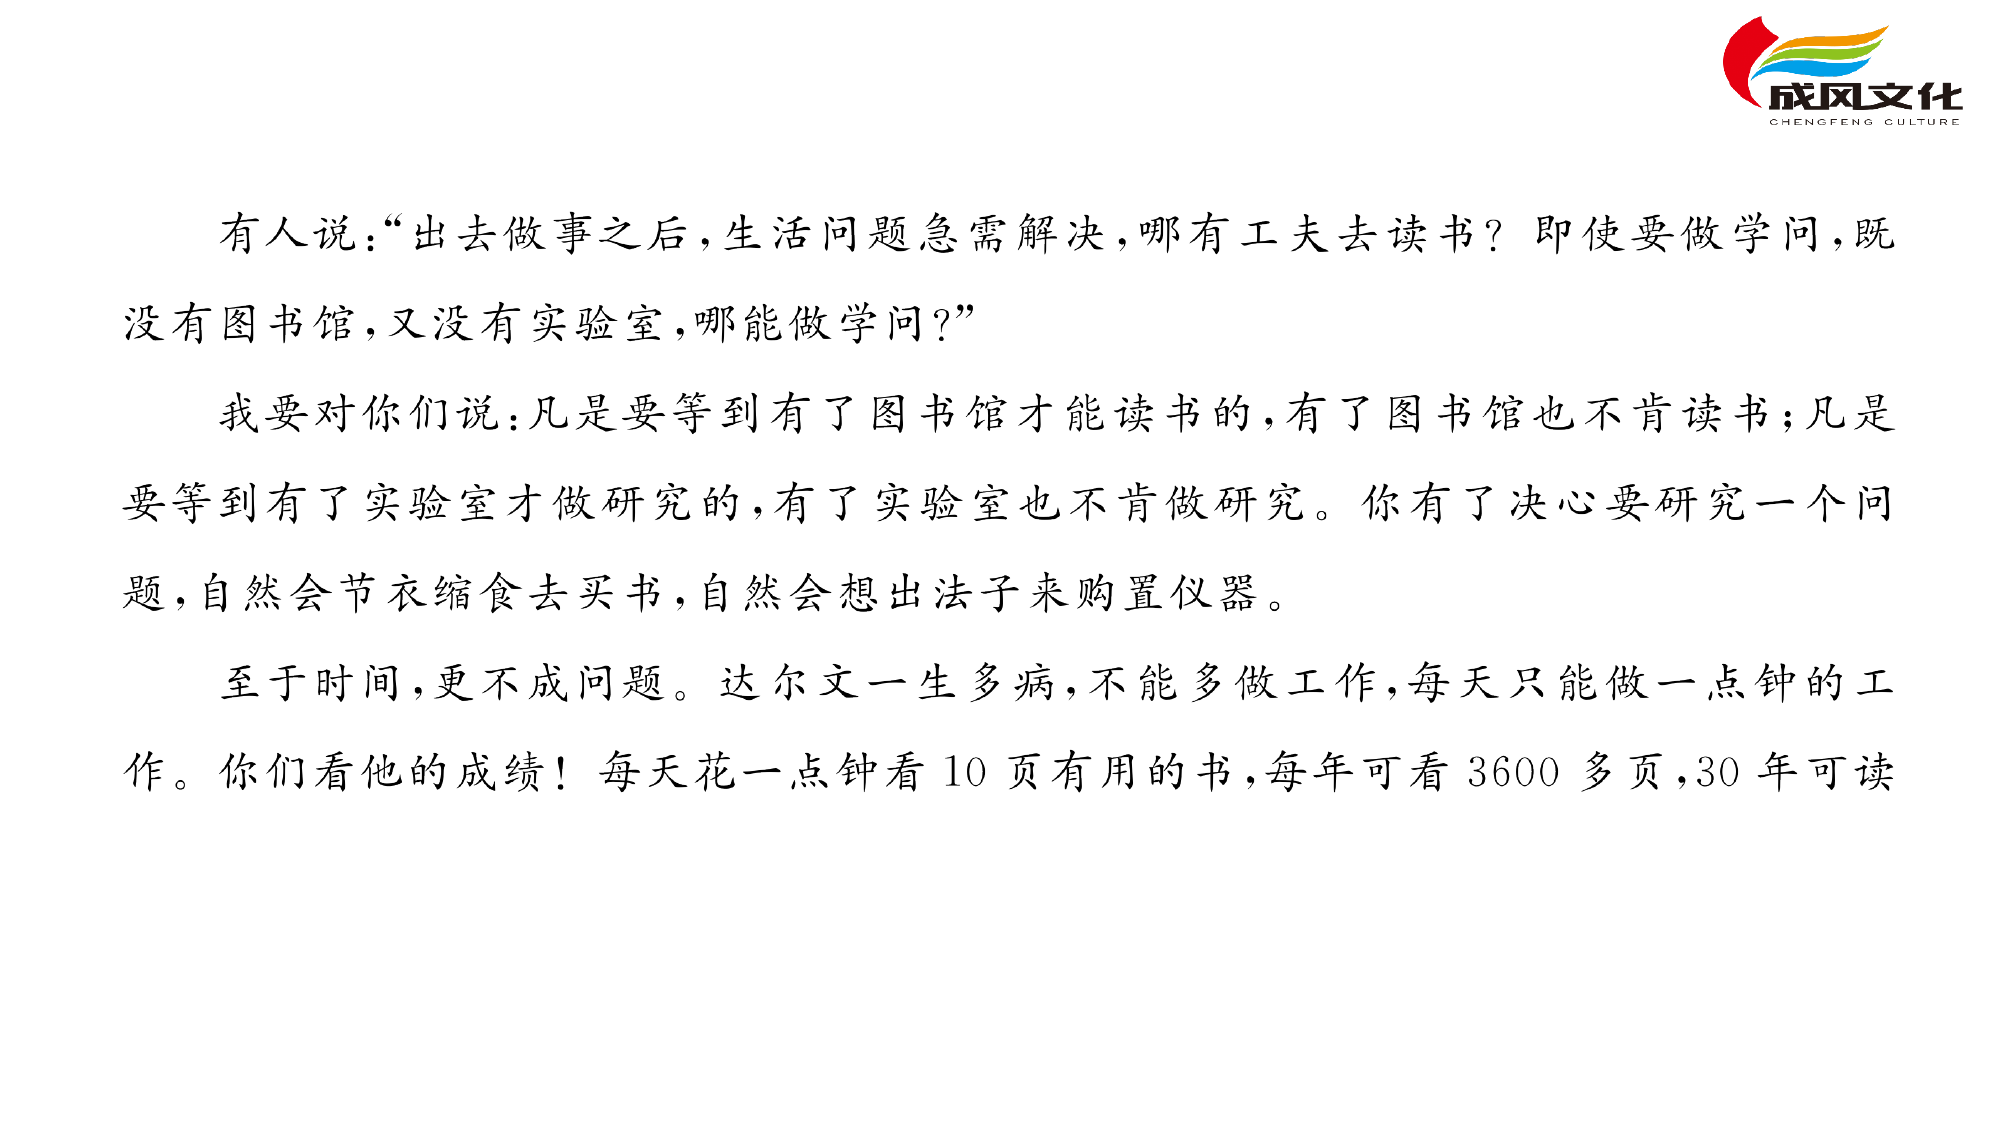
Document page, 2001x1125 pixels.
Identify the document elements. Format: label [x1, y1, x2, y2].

picture [117, 176, 2000, 802]
picture [1708, 0, 1986, 136]
